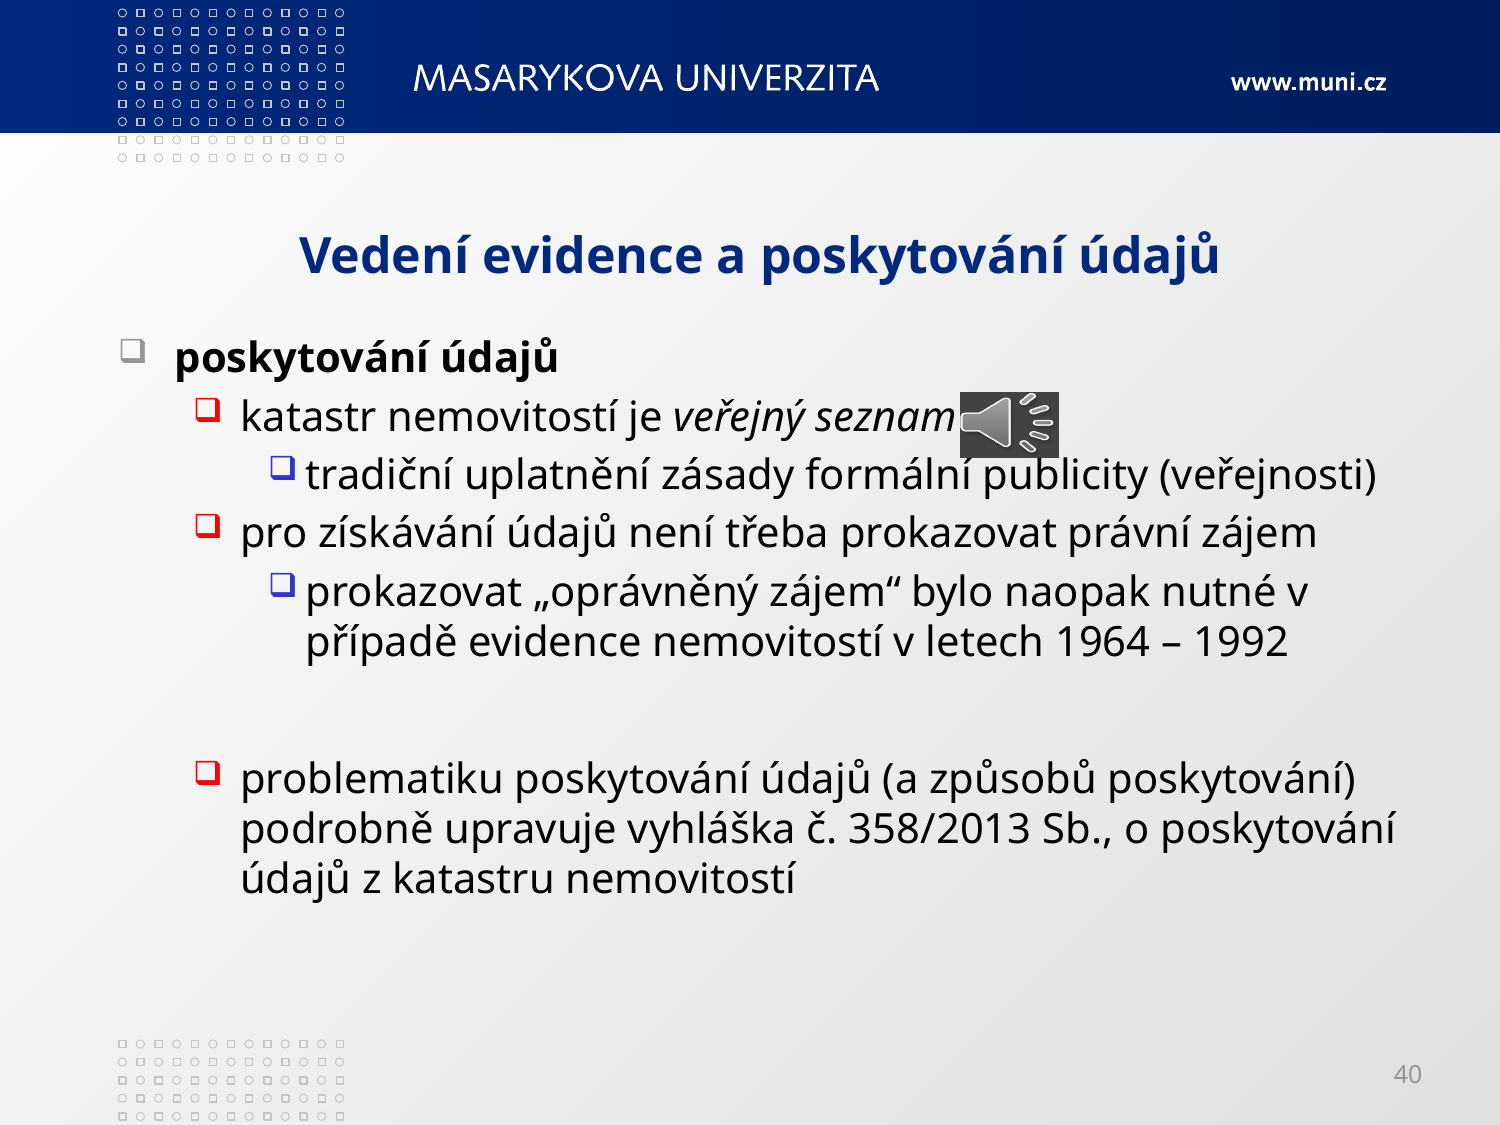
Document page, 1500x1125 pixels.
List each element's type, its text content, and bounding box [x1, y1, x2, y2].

title Vedení evidence a poskytování údajů [118, 184, 1403, 291]
slide_number 40 [1124, 1024, 1438, 1101]
list poskytování údajů katastr nemovitostí je veřejný seznam tradiční uplatnění zásady formální publicity (veřejnosti) pro získávání údajů není třeba prokazovat právní zájem prokazovat „oprávněný zájem“ bylo naopak nutné v případě evidence nemovitostí v letech 1964 – 1992 problematiku poskytování údajů (a způsobů poskytování) podrobně upravuje vyhláška č. 358/2013 Sb., o poskytování údajů z katastru nemovitostí [118, 331, 1469, 1006]
picture [959, 390, 1060, 459]
